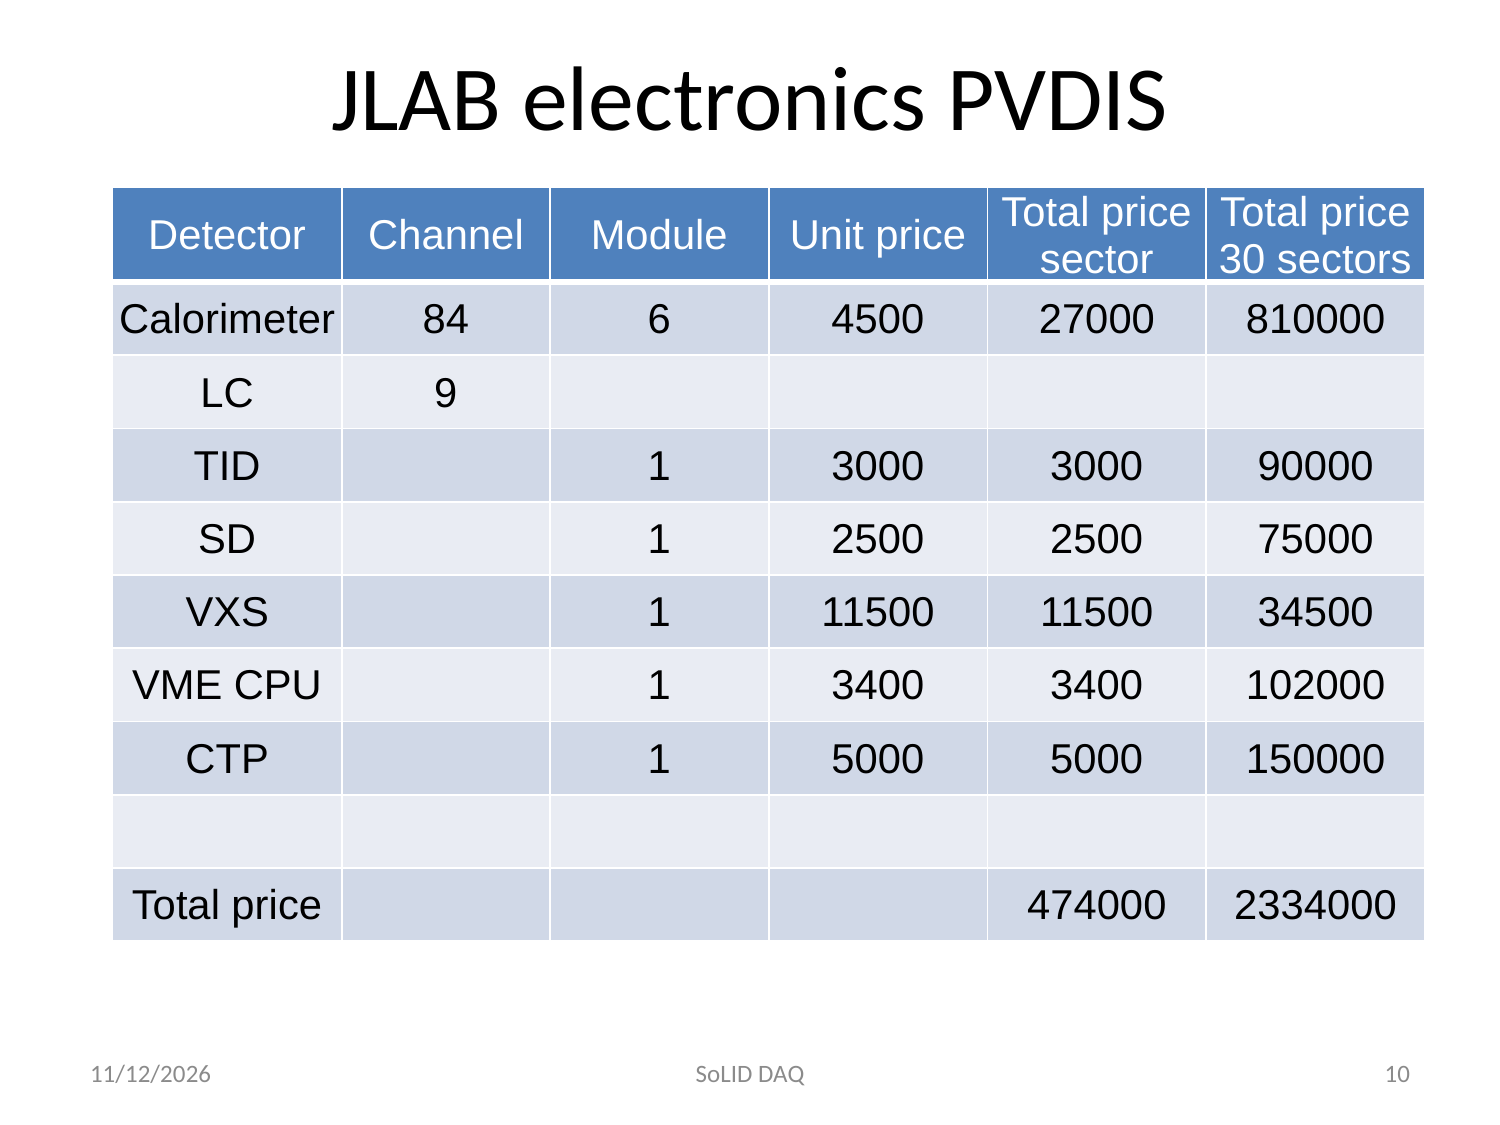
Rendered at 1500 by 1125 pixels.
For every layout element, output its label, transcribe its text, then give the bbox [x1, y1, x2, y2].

table_cell Total price [113, 869, 341, 940]
table_cell 84 [343, 285, 549, 354]
table_cell [770, 796, 987, 867]
table_cell 4500 [770, 285, 987, 354]
table_cell 11500 [988, 576, 1205, 647]
table_cell 11500 [770, 576, 987, 647]
table_header Channel [343, 188, 549, 279]
table_cell VXS [113, 576, 341, 647]
table_cell VME CPU [113, 649, 341, 721]
table_cell 1 [551, 503, 768, 574]
table_cell LC [113, 356, 341, 428]
table_cell [343, 576, 549, 647]
table_header Total price 30 sectors [1207, 188, 1424, 279]
table_cell [343, 796, 549, 867]
table_cell [343, 503, 549, 574]
table_cell 6 [551, 285, 768, 354]
table_cell 5000 [988, 722, 1205, 794]
table_cell [770, 356, 987, 428]
table_cell 3000 [988, 429, 1205, 501]
table_cell 2334000 [1207, 869, 1424, 940]
table_cell [988, 796, 1205, 867]
table_header Detector [113, 188, 341, 279]
footer SoLID DAQ [512, 1042, 988, 1103]
table_cell [988, 356, 1205, 428]
table_cell [343, 429, 549, 501]
table_cell 102000 [1207, 649, 1424, 721]
table_cell Calorimeter [113, 285, 341, 354]
table_cell 3400 [988, 649, 1205, 721]
table_cell 1 [551, 722, 768, 794]
table_cell [1207, 356, 1424, 428]
table_cell 27000 [988, 285, 1205, 354]
table_cell [343, 722, 549, 794]
table_cell [113, 796, 341, 867]
table_cell [343, 869, 549, 940]
table_cell SD [113, 503, 341, 574]
table_cell [551, 796, 768, 867]
table_cell 1 [551, 429, 768, 501]
table_header Unit price [770, 188, 987, 279]
table_cell 1 [551, 576, 768, 647]
title JLAB electronics PVDIS [75, 0, 1425, 188]
table_cell 474000 [988, 869, 1205, 940]
table_cell 90000 [1207, 429, 1424, 501]
table_cell 75000 [1207, 503, 1424, 574]
table_cell CTP [113, 722, 341, 794]
table_cell [1207, 796, 1424, 867]
table_cell TID [113, 429, 341, 501]
table_cell [770, 869, 987, 940]
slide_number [75, 1042, 425, 1103]
table_cell [343, 649, 549, 721]
table_cell 2500 [770, 503, 987, 574]
table_cell [551, 869, 768, 940]
slide_number 10 [1074, 1042, 1425, 1103]
table_cell 3000 [770, 429, 987, 501]
table_cell 5000 [770, 722, 987, 794]
table_cell 3400 [770, 649, 987, 721]
table_header Total price sector [988, 188, 1205, 279]
table_cell 34500 [1207, 576, 1424, 647]
table_cell 9 [343, 356, 549, 428]
table_cell 1 [551, 649, 768, 721]
table_cell 2500 [988, 503, 1205, 574]
table_header Module [551, 188, 768, 279]
table_cell 150000 [1207, 722, 1424, 794]
table_cell 810000 [1207, 285, 1424, 354]
table_cell [551, 356, 768, 428]
